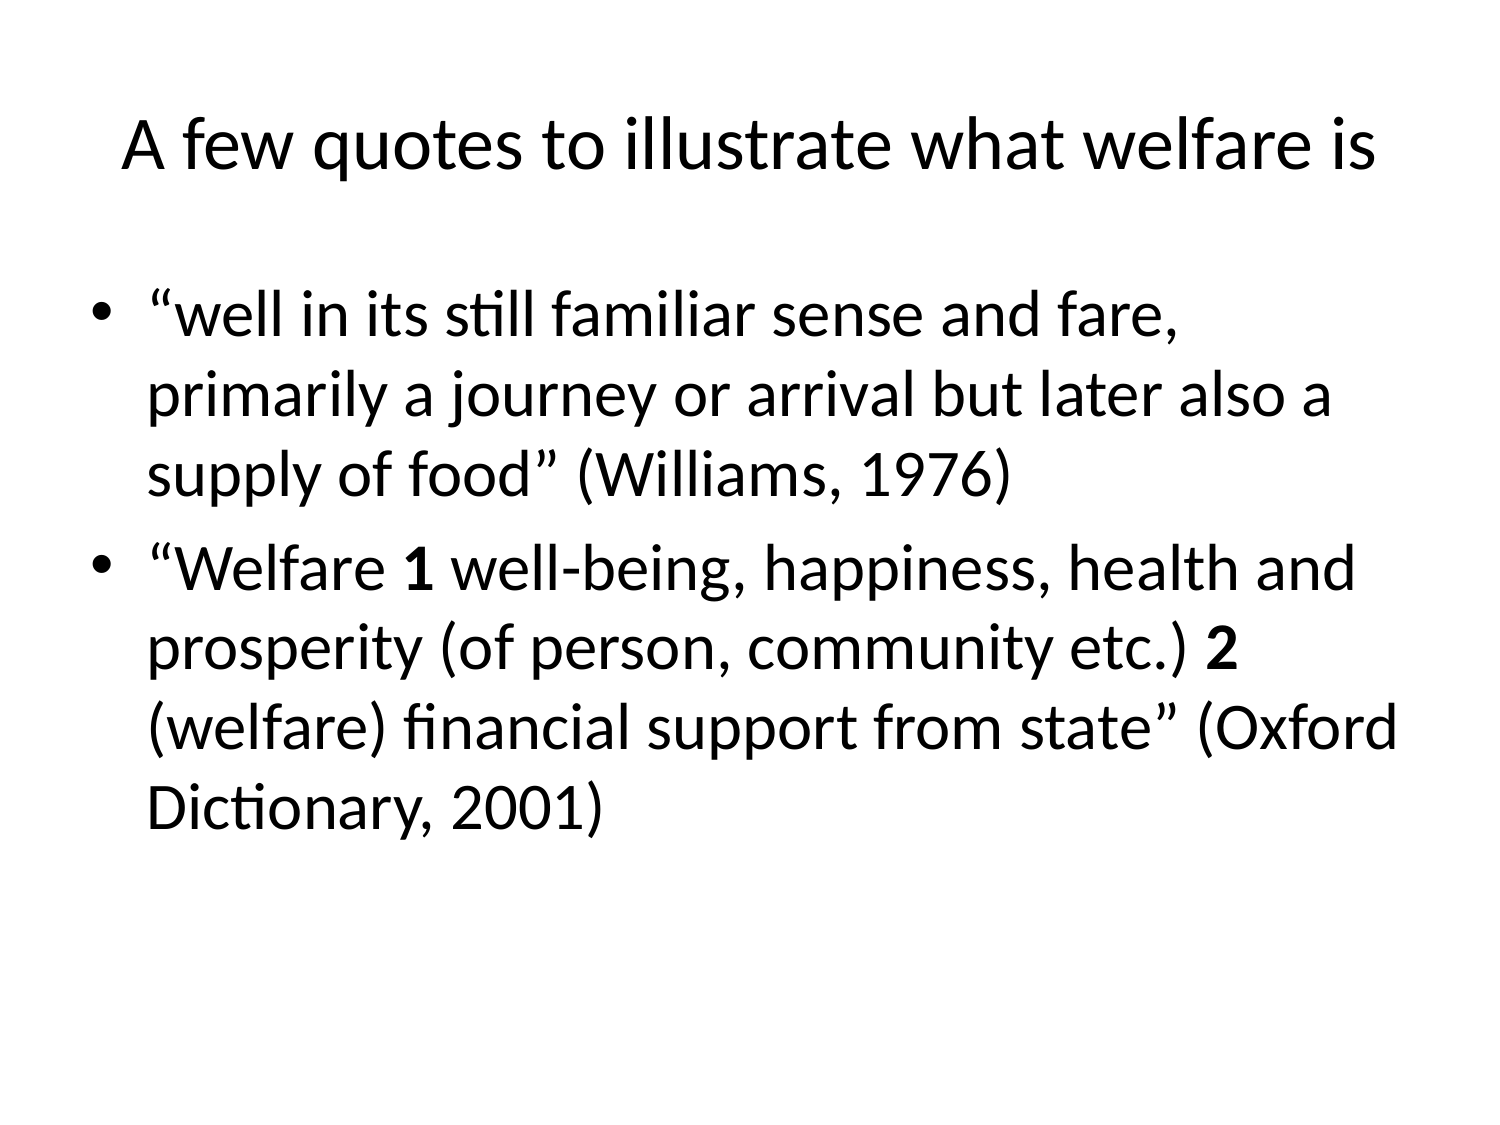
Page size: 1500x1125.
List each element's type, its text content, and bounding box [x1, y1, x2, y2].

title A few quotes to illustrate what welfare is [75, 45, 1425, 233]
list “well in its still familiar sense and fare, primarily a journey or arrival but later also a supply of food” (Williams, 1976) “Welfare 1 well-being, happiness, health and prosperity (of person, community etc.) 2 (welfare) financial support from state” (Oxford Dictionary, 2001) [75, 262, 1425, 1005]
